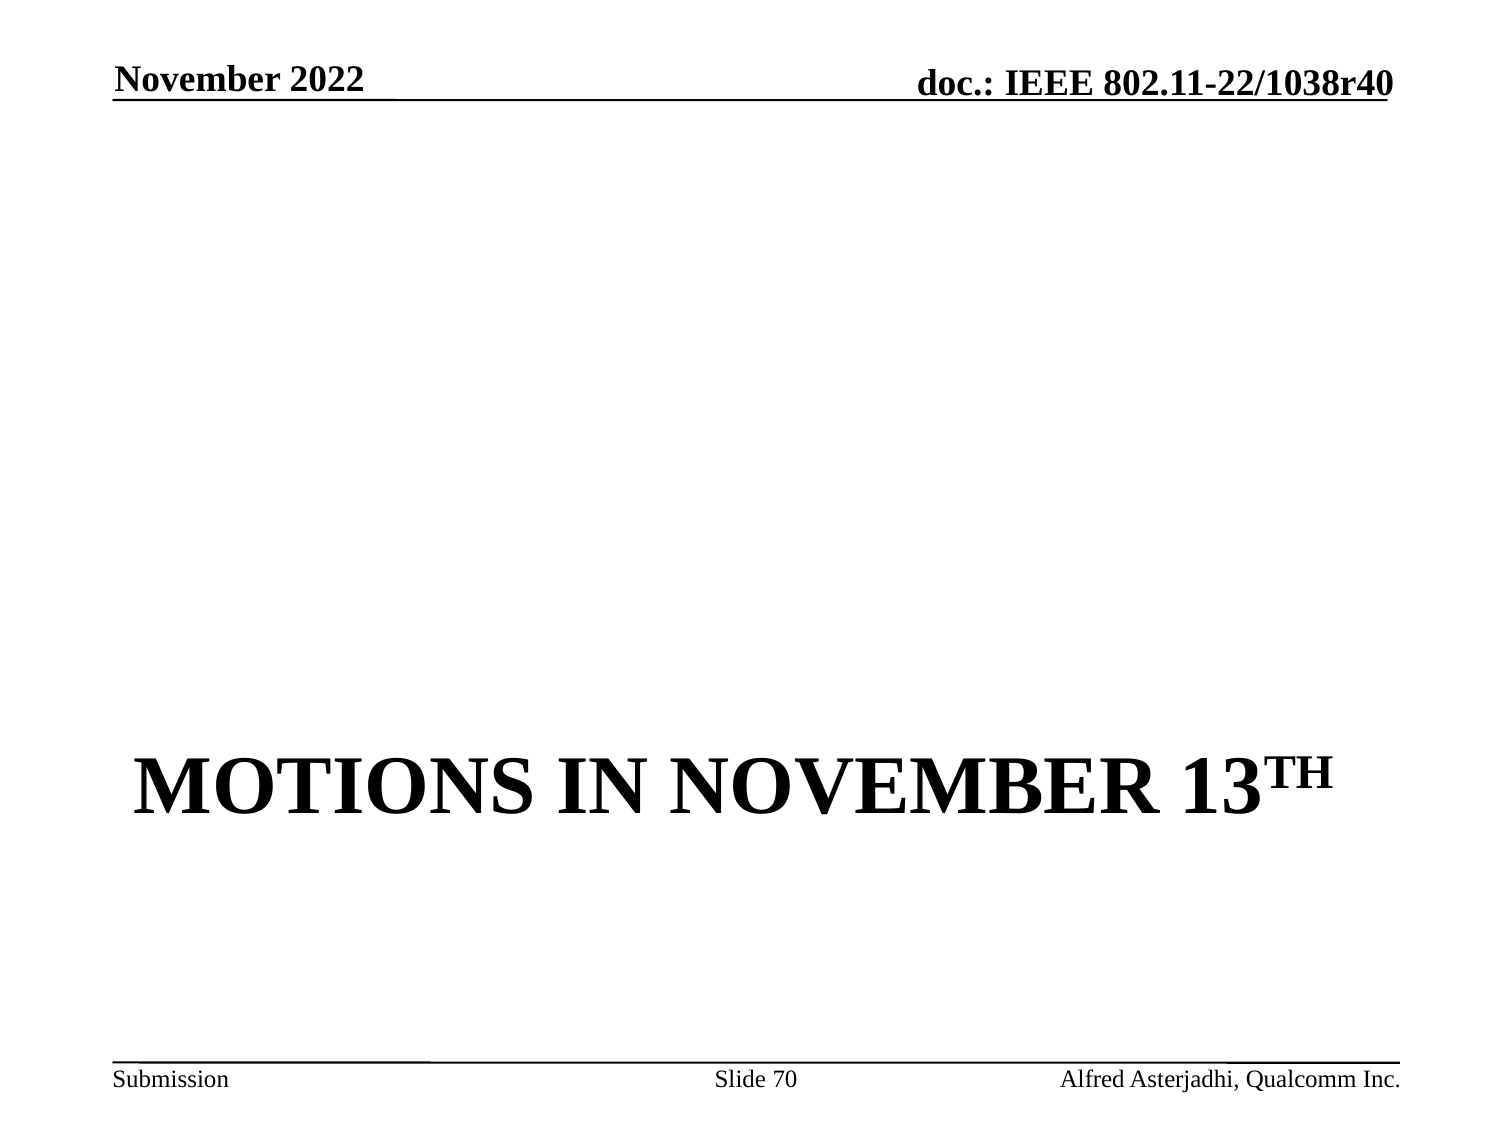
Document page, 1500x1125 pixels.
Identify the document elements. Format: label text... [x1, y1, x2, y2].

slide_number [114, 54, 423, 100]
slide_number Slide 70 [712, 1061, 800, 1123]
footer Alfred Asterjadhi, Qualcomm Inc. [878, 1061, 1402, 1093]
title Motions in November 13th [118, 722, 1394, 947]
